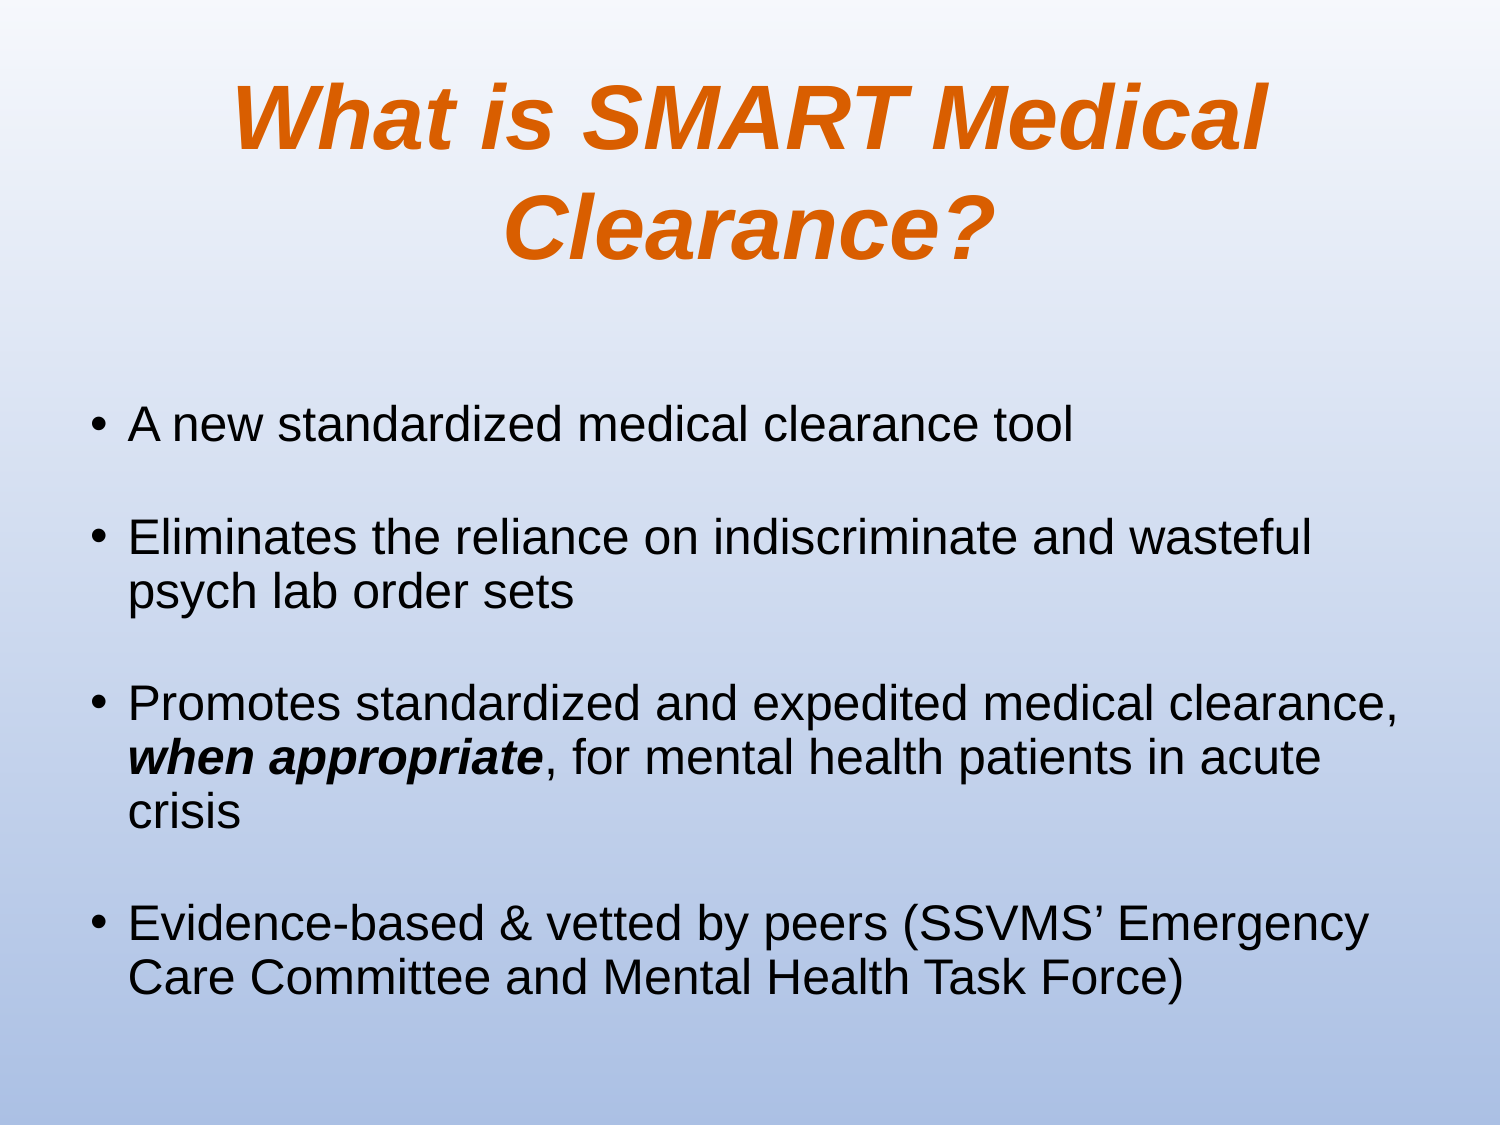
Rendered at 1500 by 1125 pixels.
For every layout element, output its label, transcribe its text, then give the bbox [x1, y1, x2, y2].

text_box What is SMART Medical Clearance? [62, 49, 1438, 200]
list A new standardized medical clearance tool Eliminates the reliance on indiscriminate and wasteful psych lab order sets Promotes standardized and expedited medical clearance, when appropriate, for mental health patients in acute crisis Evidence-based & vetted by peers (SSVMS’ Emergency Care Committee and Mental Health Task Force) [75, 391, 1425, 1045]
